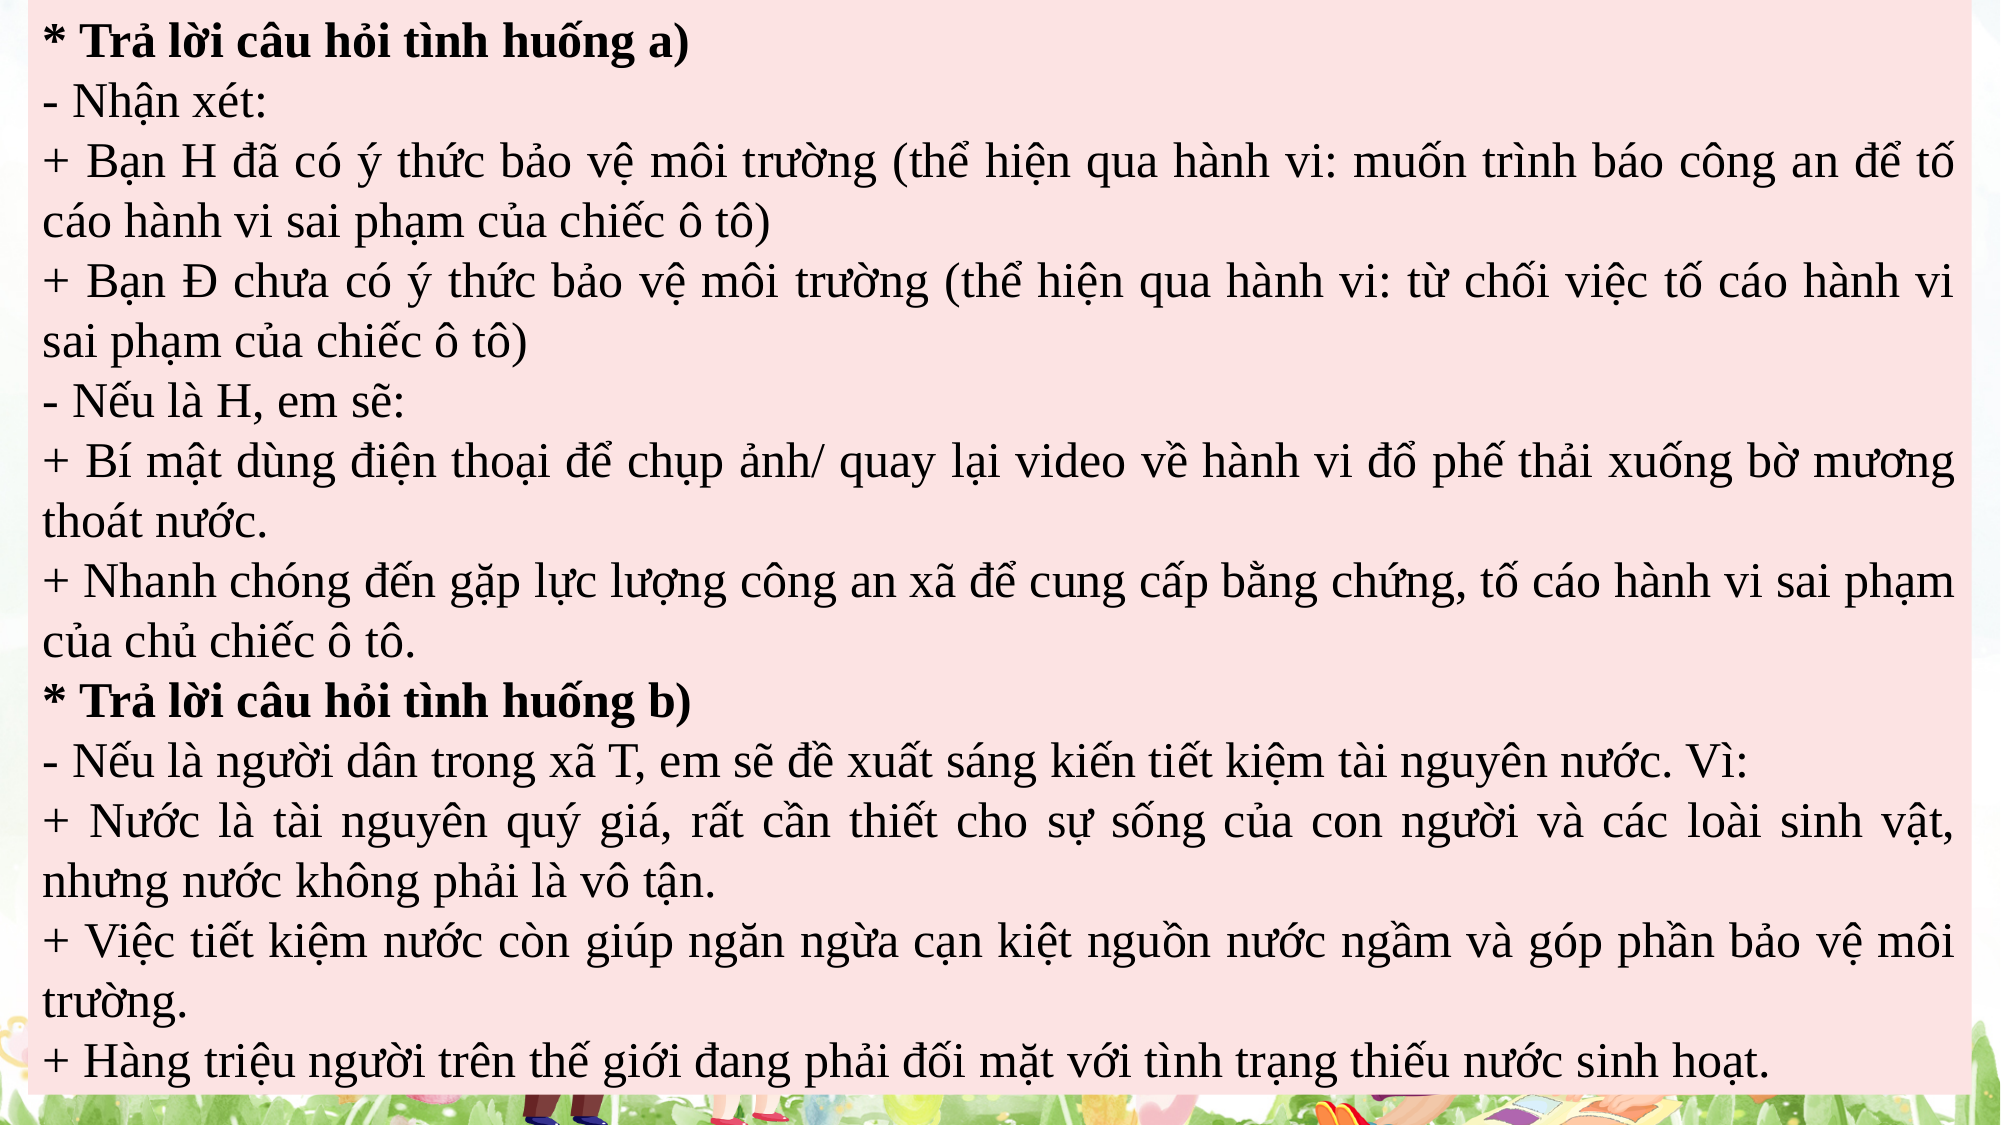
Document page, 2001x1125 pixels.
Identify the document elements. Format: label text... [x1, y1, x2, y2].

picture [0, 0, 2001, 1125]
text_box * Trả lời câu hỏi tình huống a) - Nhận xét: + Bạn H đã có ý thức bảo vệ môi trường (thể hiện qua hành vi: muốn trình báo công an để tố cáo hành vi sai phạm của chiếc ô tô) + Bạn Đ chưa có ý thức bảo vệ môi trường (thể hiện qua hành vi: từ chối việc tố cáo hành vi sai phạm của chiếc ô tô) - Nếu là H, em sẽ: + Bí mật dùng điện thoại để chụp ảnh/ quay lại video về hành vi đổ phế thải xuống bờ mương thoát nước. + Nhanh chóng đến gặp lực lượng công an xã để cung cấp bằng chứng, tố cáo hành vi sai phạm của chủ chiếc ô tô. * Trả lời câu hỏi tình huống b) - Nếu là người dân trong xã T, em sẽ đề xuất sáng kiến tiết kiệm tài nguyên nước. Vì: + Nước là tài nguyên quý giá, rất cần thiết cho sự sống của con người và các loài sinh vật, nhưng nước không phải là vô tận. + Việc tiết kiệm nước còn giúp ngăn ngừa cạn kiệt nguồn nước ngầm và góp phần bảo vệ môi trường. + Hàng triệu người trên thế giới đang phải đối mặt với tình trạng thiếu nước sinh hoạt. [28, 0, 1972, 1095]
